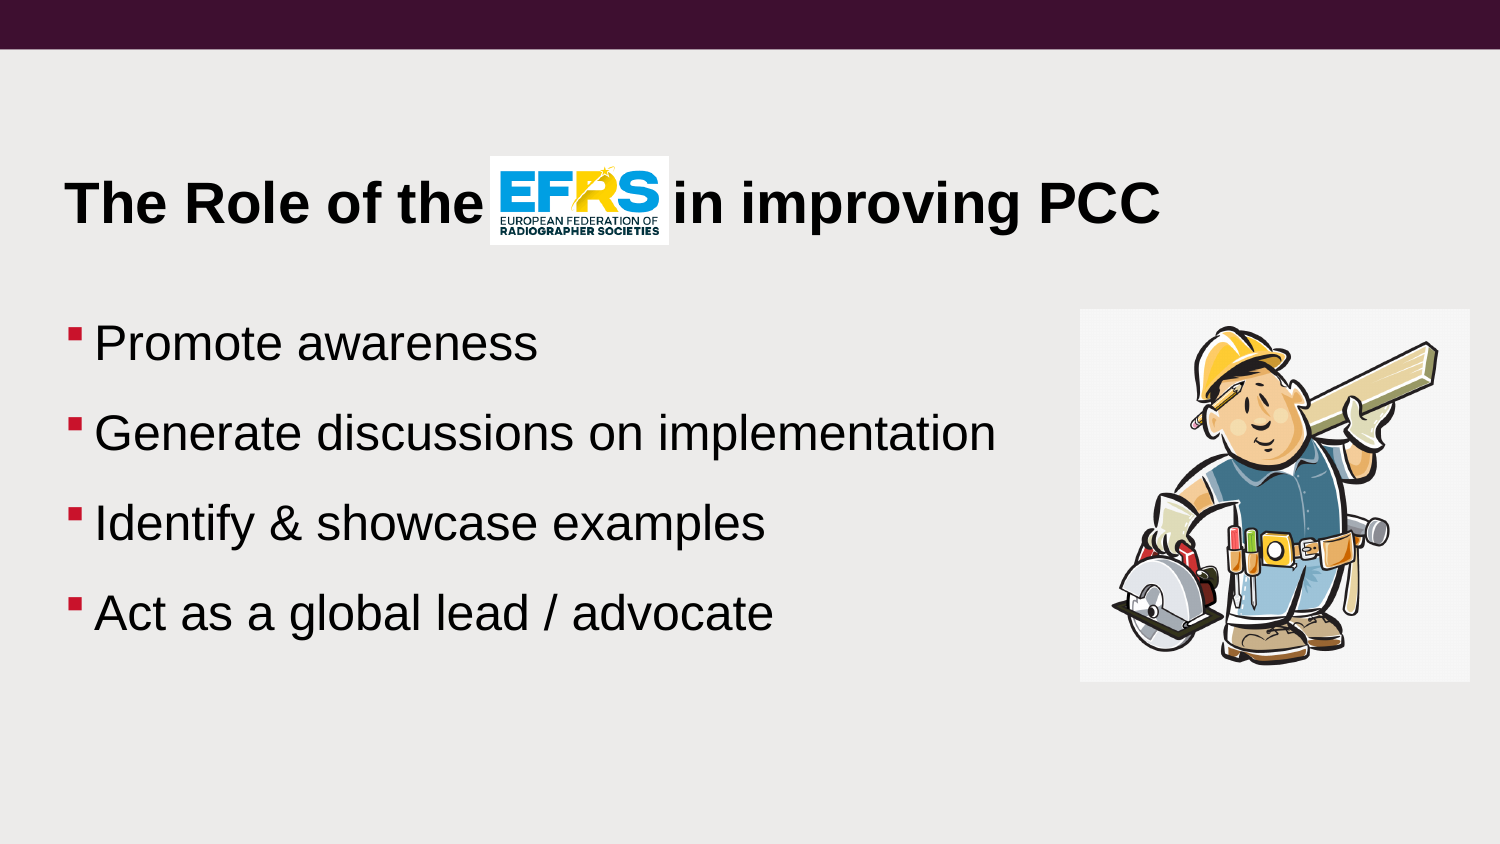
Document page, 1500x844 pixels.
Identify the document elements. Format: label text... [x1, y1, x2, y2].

picture [0, 0, 1500, 844]
title The Role of the EFRS in improving PCC [64, 164, 1447, 272]
list Promote awareness Generate discussions on implementation Identify & showcase examples Act as a global lead / advocate [64, 280, 1447, 768]
